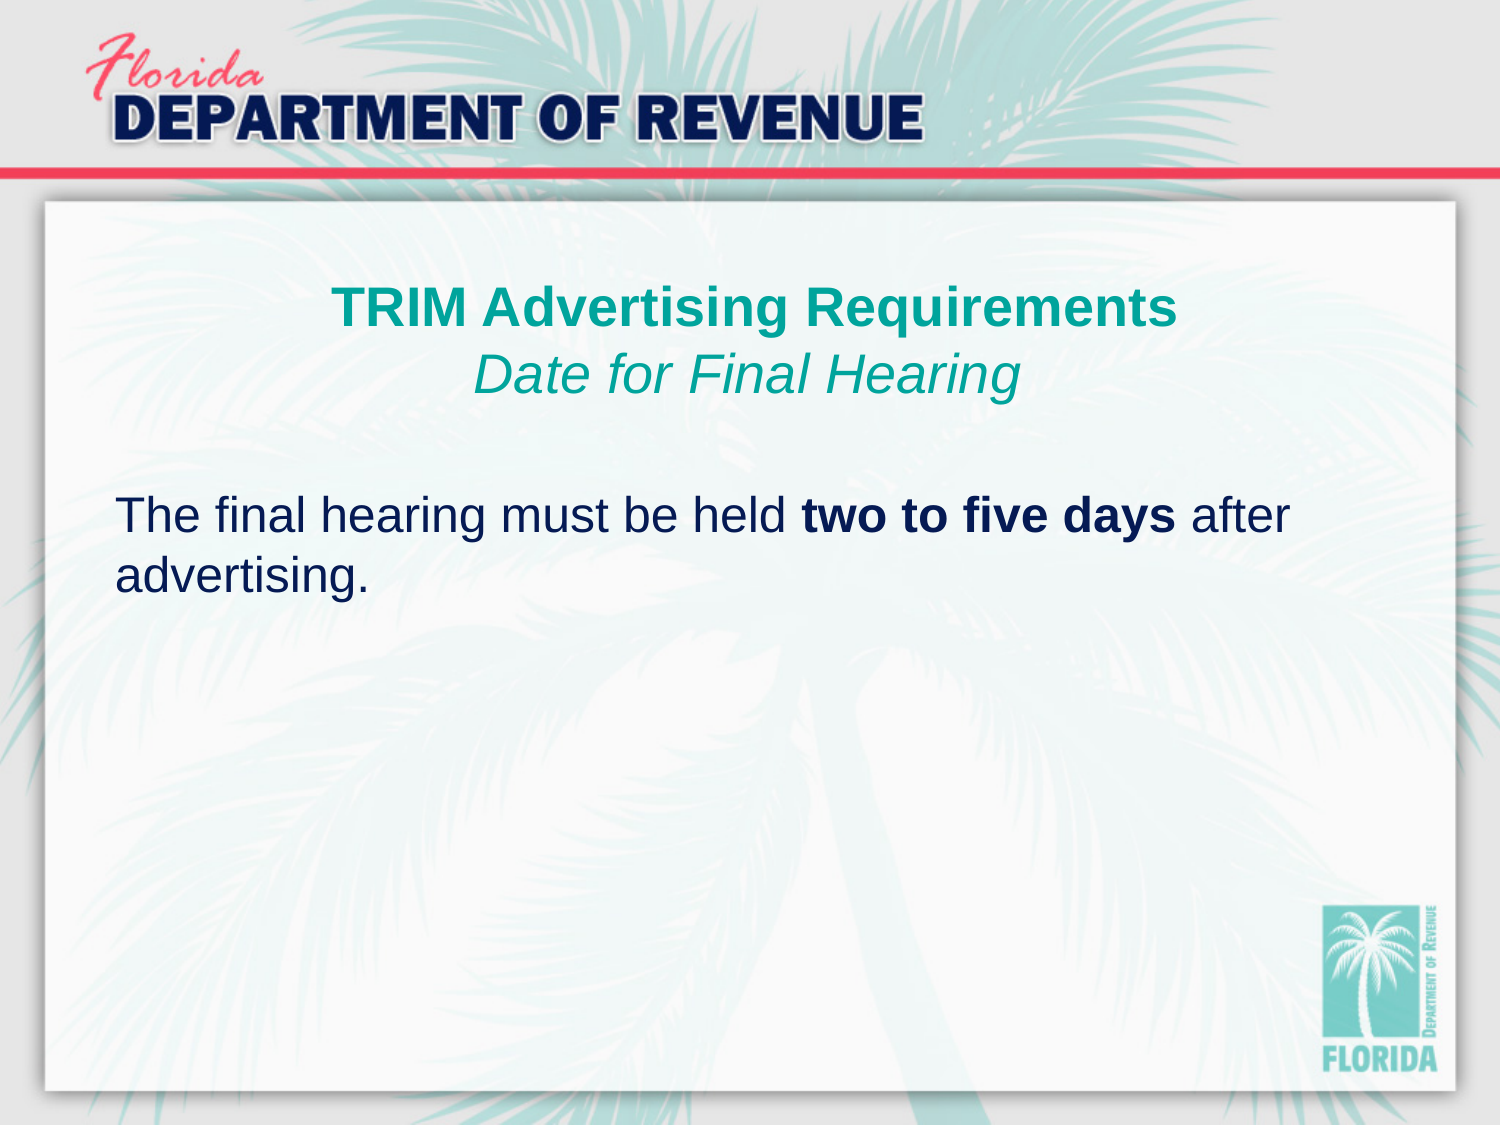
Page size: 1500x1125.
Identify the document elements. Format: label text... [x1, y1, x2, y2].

picture [0, 0, 1500, 1125]
list The final hearing must be held two to five days after advertising. [99, 474, 1450, 1093]
title TRIM Advertising Requirements Date for Final Hearing [80, 262, 1431, 413]
